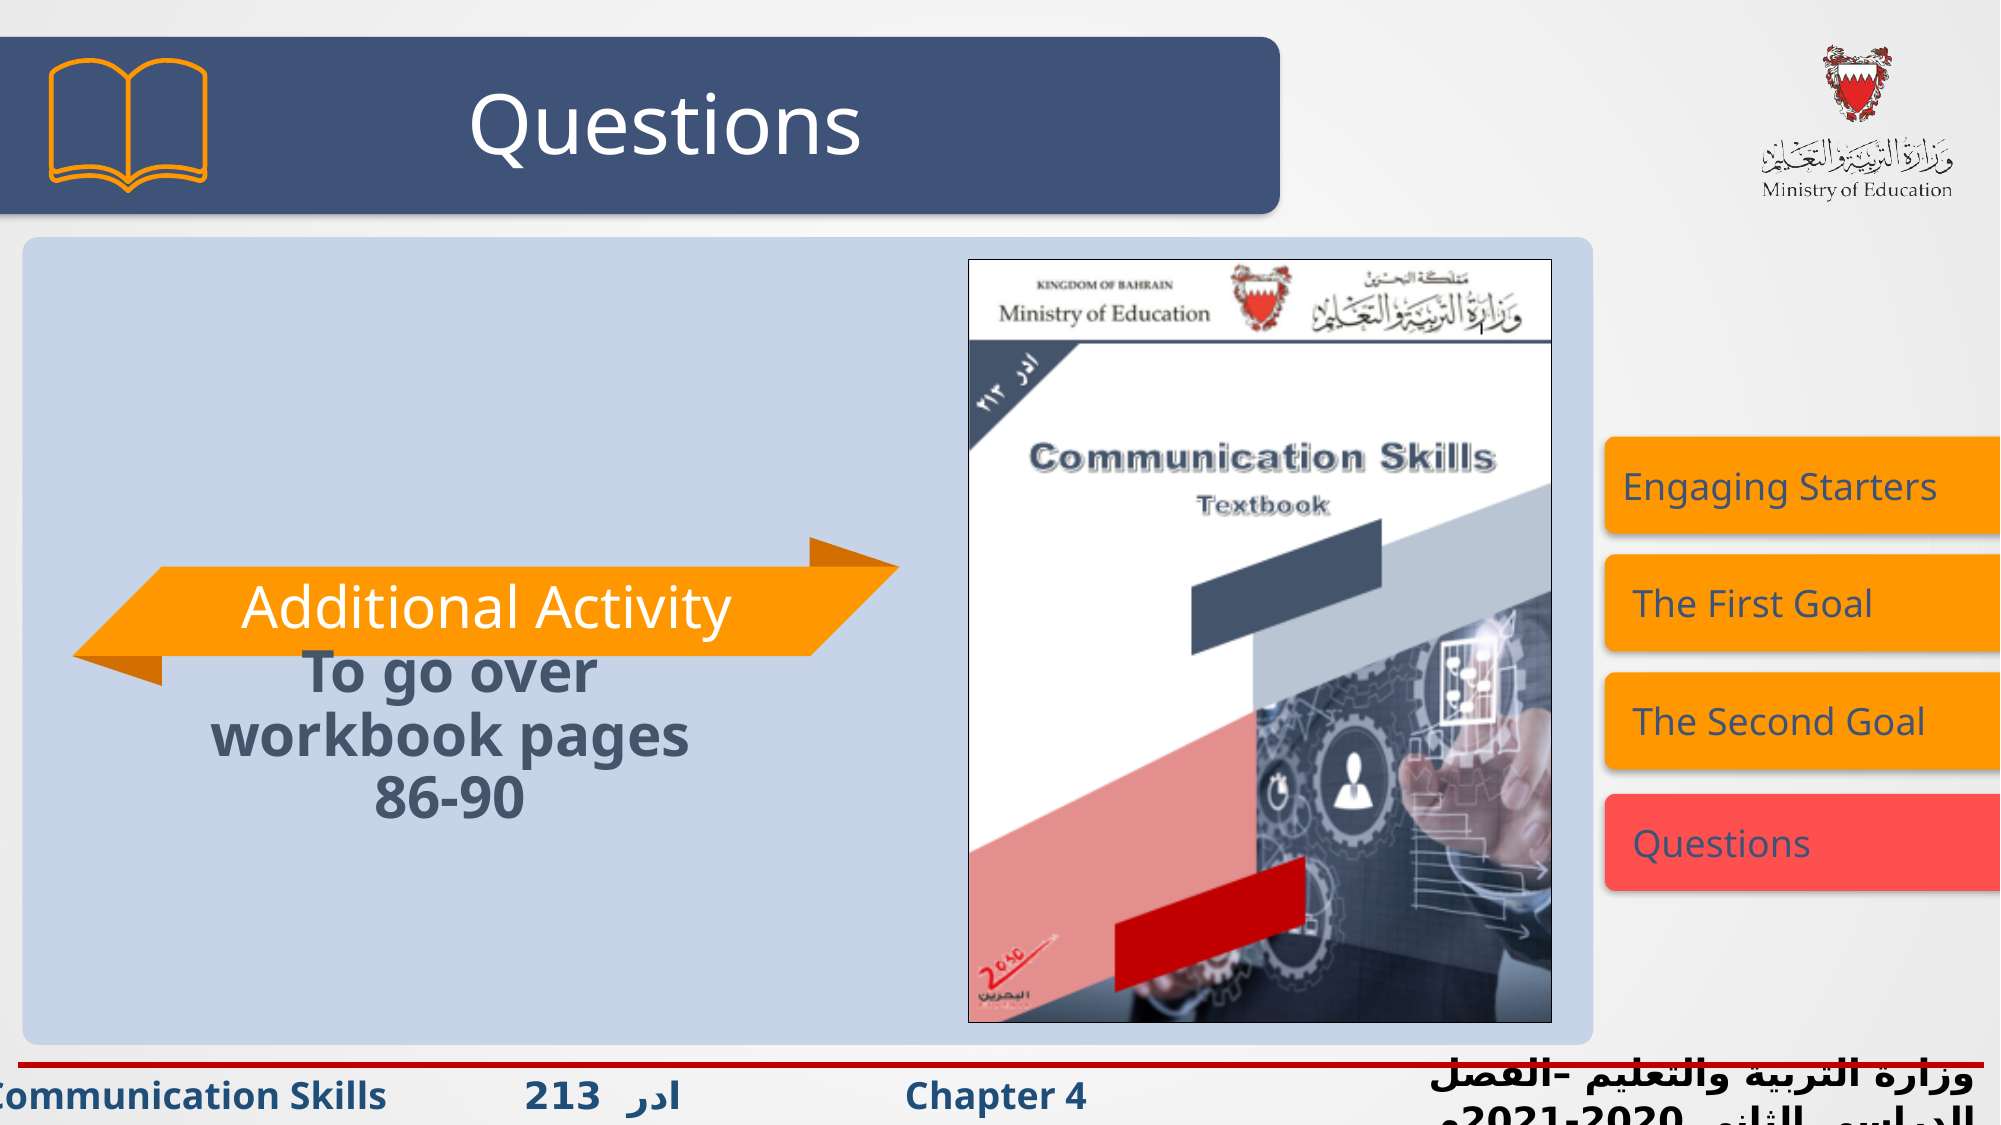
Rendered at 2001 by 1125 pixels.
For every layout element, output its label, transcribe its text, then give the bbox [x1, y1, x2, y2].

text_box The Second Goal [1603, 671, 2000, 771]
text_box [72, 537, 900, 686]
title Questions [205, 64, 1184, 191]
picture [967, 259, 1552, 1023]
picture [1724, 21, 1995, 230]
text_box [51, 60, 205, 191]
text_box Engaging Starters [1603, 435, 2000, 535]
text_box [21, 236, 1595, 1047]
text_box Questions [1603, 792, 2000, 892]
text_box The First Goal [1603, 553, 2000, 653]
text_box Communication Skills ادر 213 Chapter 4 Lesson 4.3: Stages of a Meeting [0, 1061, 1372, 1125]
text_box [0, 35, 1281, 216]
text_box وزارة التربية والتعليم –الفصل الدراسي الثاني 2020-2021م [1372, 1063, 1991, 1125]
text_box To go over workbook pages 86-90 [185, 699, 715, 776]
